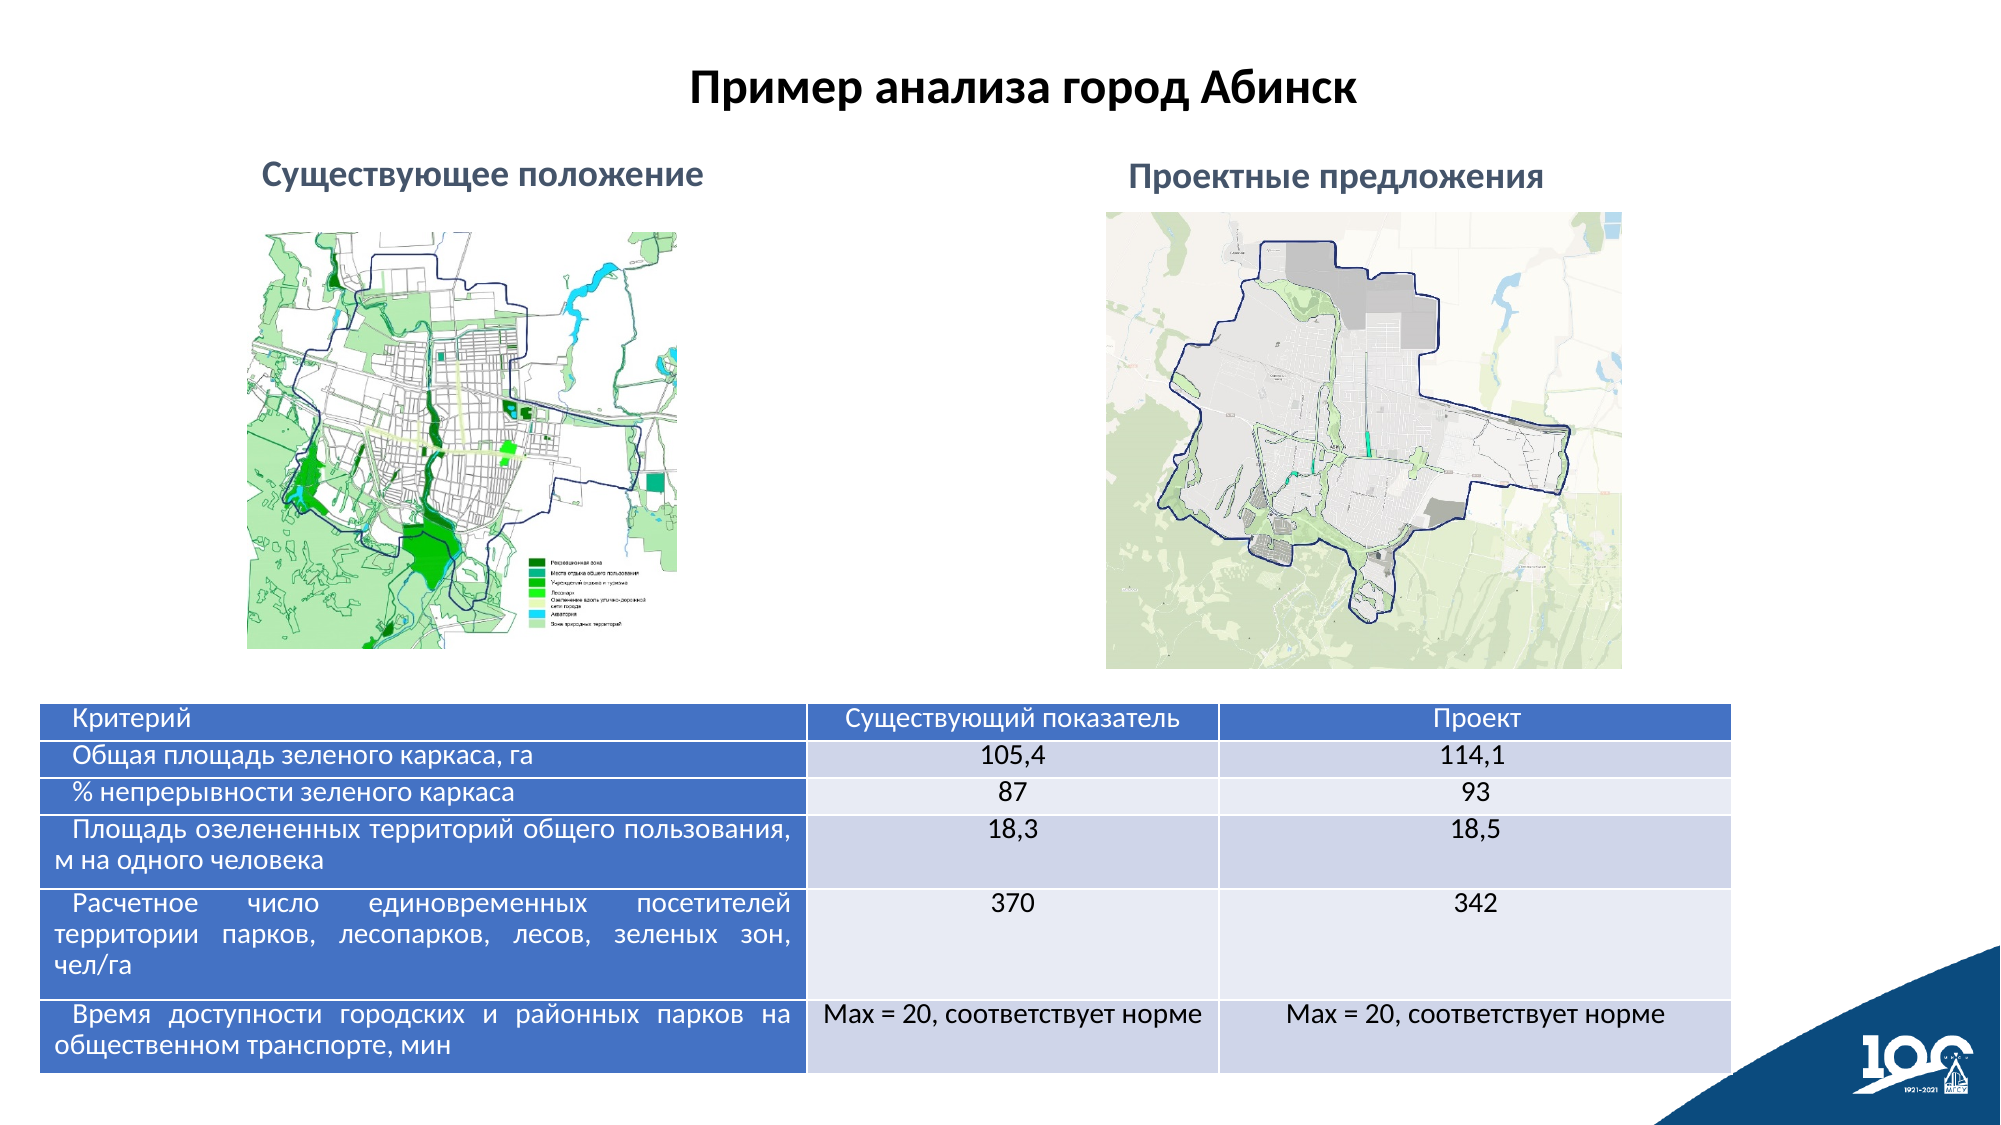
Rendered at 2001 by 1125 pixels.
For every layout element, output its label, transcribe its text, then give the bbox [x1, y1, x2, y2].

table_cell 105,4 [808, 742, 1218, 777]
table_cell Max = 20, соответствует норме [808, 1001, 1218, 1073]
table_cell 93 [1220, 779, 1731, 814]
table_cell 342 [1220, 890, 1731, 999]
table_cell Общая площадь зеленого каркаса, га [40, 742, 806, 777]
text_box Проектные предложения [1113, 143, 1807, 204]
table_cell Время доступности городских и районных парков на общественном транспорте, мин [40, 1001, 806, 1073]
text_box Пример анализа город Абинск [259, 45, 1788, 121]
table_header Проект [1220, 704, 1731, 740]
table_cell Max = 20, соответствует норме [1220, 1001, 1731, 1073]
table_header Существующий показатель [808, 704, 1218, 740]
table_cell % непрерывности зеленого каркаса [40, 779, 806, 814]
table_cell 18,5 [1220, 816, 1731, 888]
table_header Критерий [40, 704, 806, 740]
table_cell Расчетное число единовременных посетителей территории парков, лесопарков, лесов, зеленых зон, чел/га [40, 890, 806, 999]
text_box Существующее положение [247, 141, 941, 201]
table_cell Площадь озелененных территорий общего пользования, м на одного человека [40, 816, 806, 888]
table_cell 114,1 [1220, 742, 1731, 777]
table_cell 18,3 [808, 816, 1218, 888]
table_cell 87 [808, 779, 1218, 814]
picture [247, 212, 2000, 1125]
table_cell 370 [808, 890, 1218, 999]
